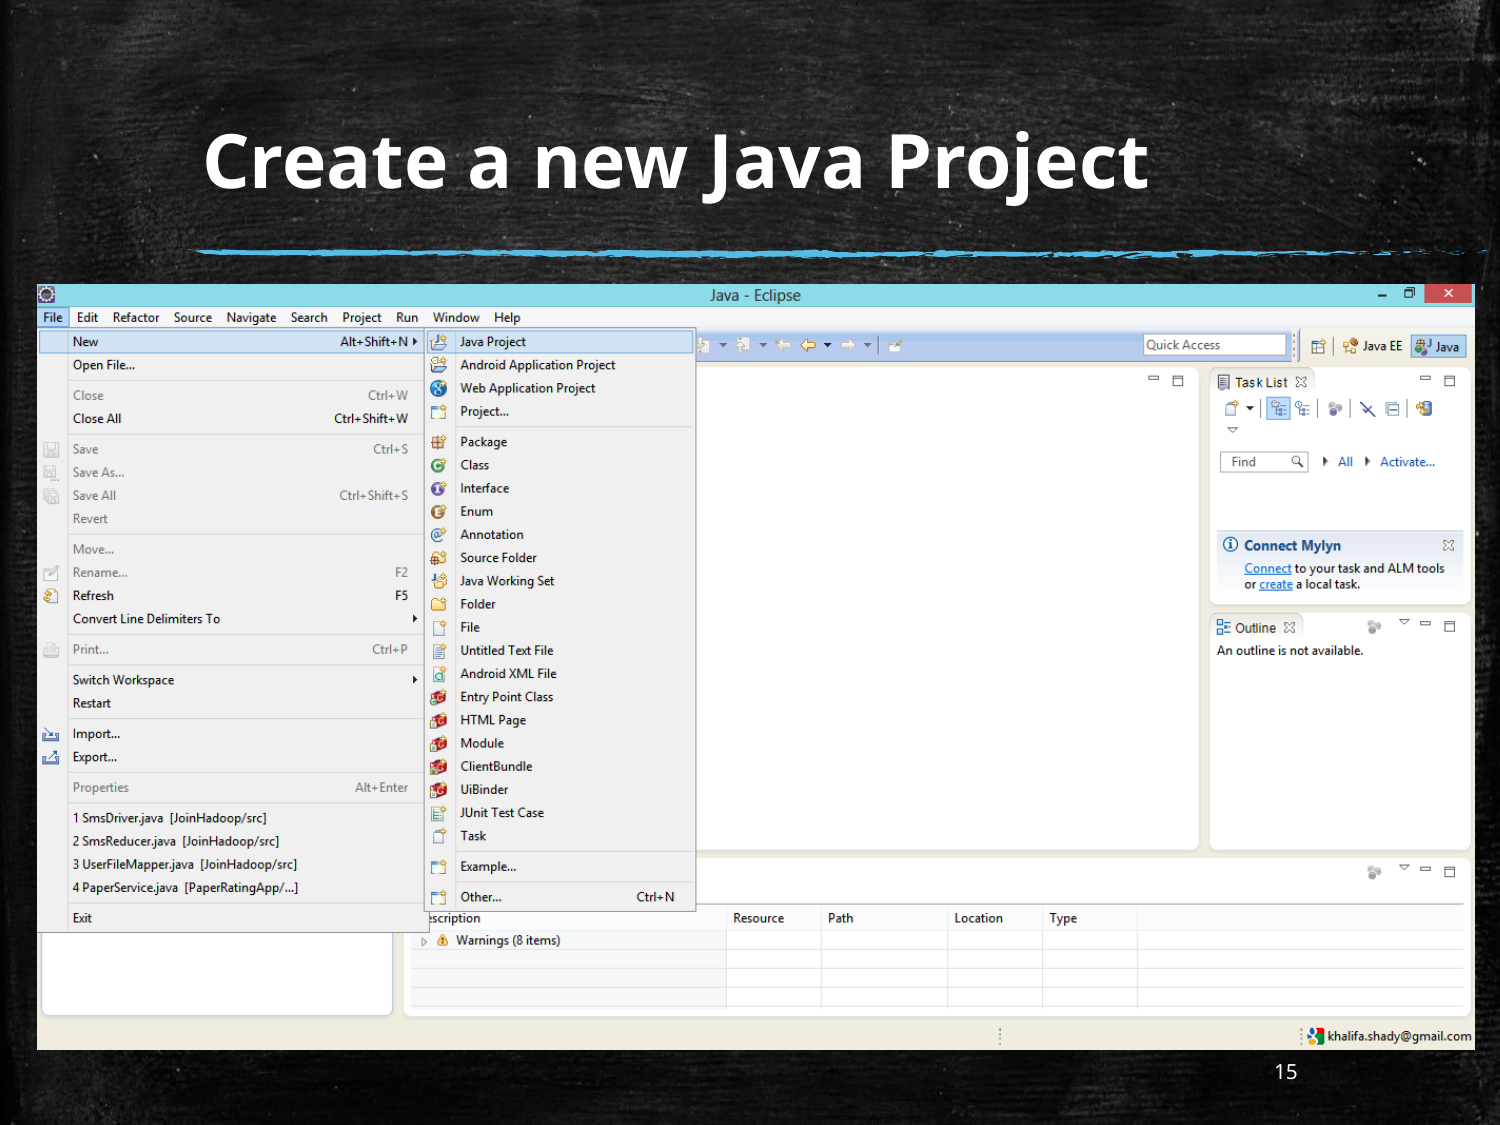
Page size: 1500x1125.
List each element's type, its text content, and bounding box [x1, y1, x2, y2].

picture [37, 284, 1475, 1050]
slide_number 15 [1172, 1050, 1313, 1096]
title Create a new Java Project [187, 45, 1313, 213]
